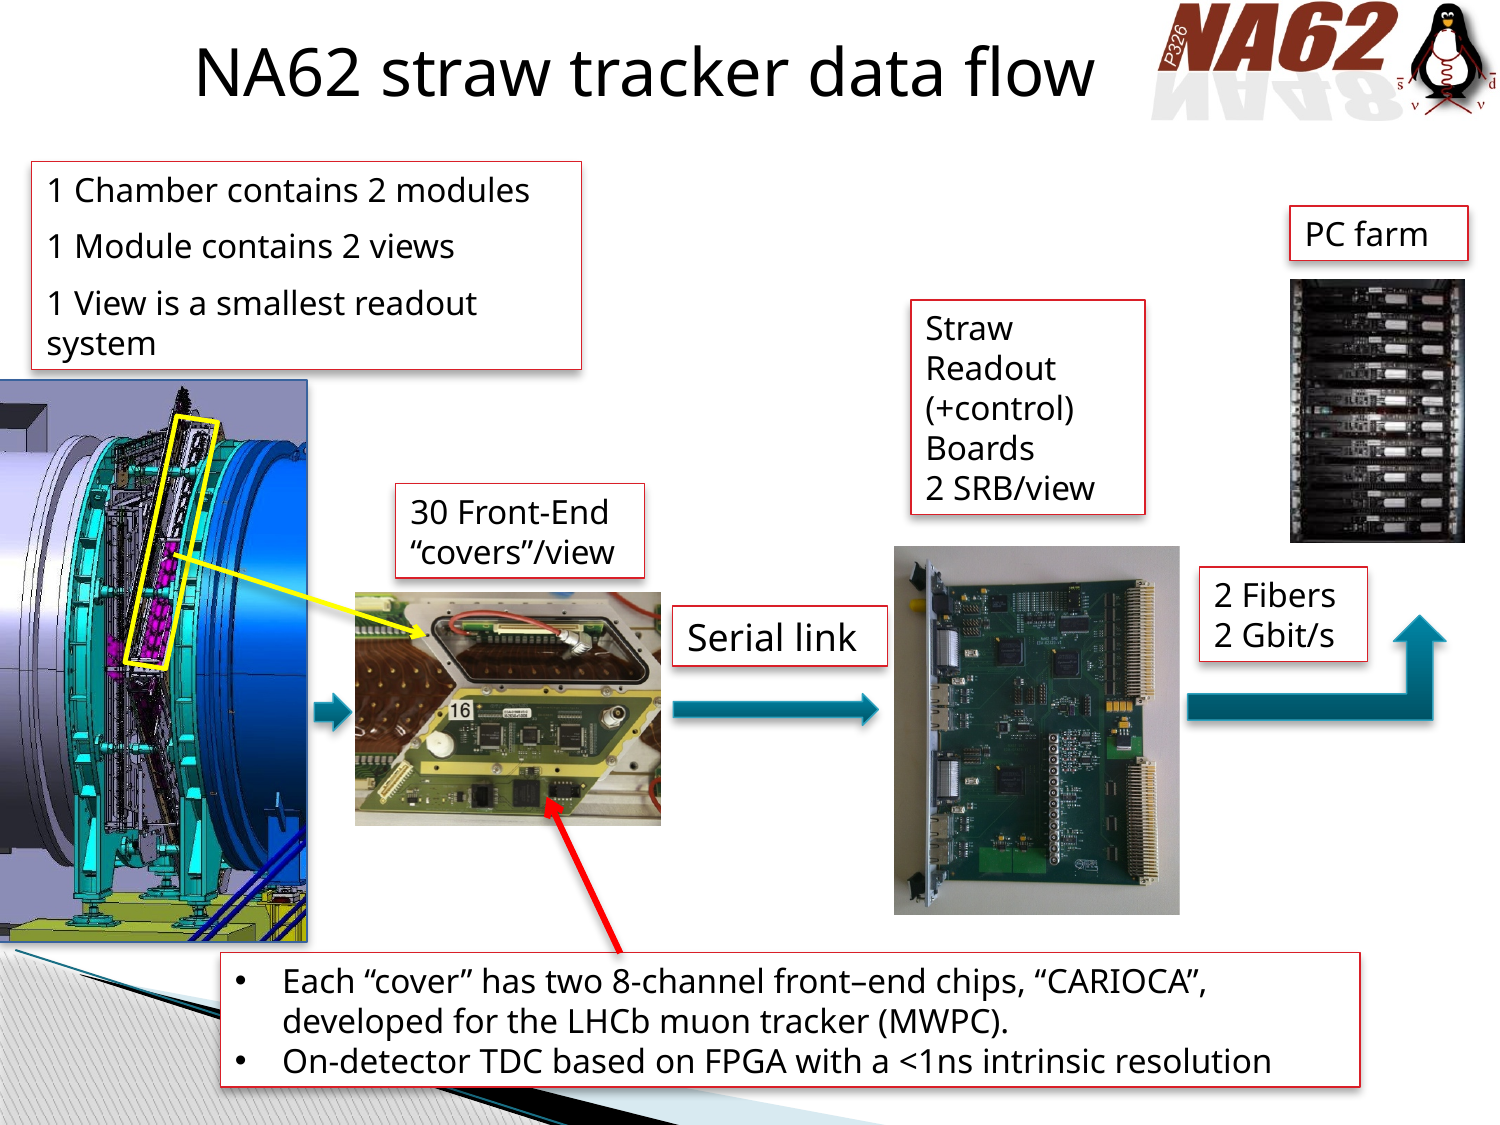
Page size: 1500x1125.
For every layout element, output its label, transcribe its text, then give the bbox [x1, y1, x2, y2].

picture [434, 1088, 551, 1125]
text_box 30 Front-End “covers”/view [395, 483, 645, 579]
text_box PC farm [1289, 205, 1469, 261]
picture [1289, 279, 1466, 543]
text_box [314, 692, 349, 732]
title NA62 straw tracker data flow [0, 0, 1320, 118]
picture [0, 380, 307, 942]
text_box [173, 554, 427, 636]
text_box Serial link [672, 605, 888, 667]
text_box [672, 692, 879, 727]
text_box 1 Chamber contains 2 modules 1 Module contains 2 views 1 View is a smallest readout system [31, 161, 582, 370]
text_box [546, 796, 621, 954]
text_box Each “cover” has two 8-channel front–end chips, “CARIOCA”, developed for the LHCb muon tracker (MWPC). On-detector TDC based on FPGA with a <1ns intrinsic resolution [220, 952, 1361, 1088]
picture [893, 546, 1181, 915]
picture [355, 592, 661, 826]
text_box [1186, 614, 1447, 721]
text_box Straw Readout (+control) Boards 2 SRB/view [910, 299, 1146, 515]
text_box 2 Fibers 2 Gbit/s [1199, 566, 1368, 662]
picture [1151, 0, 1500, 121]
